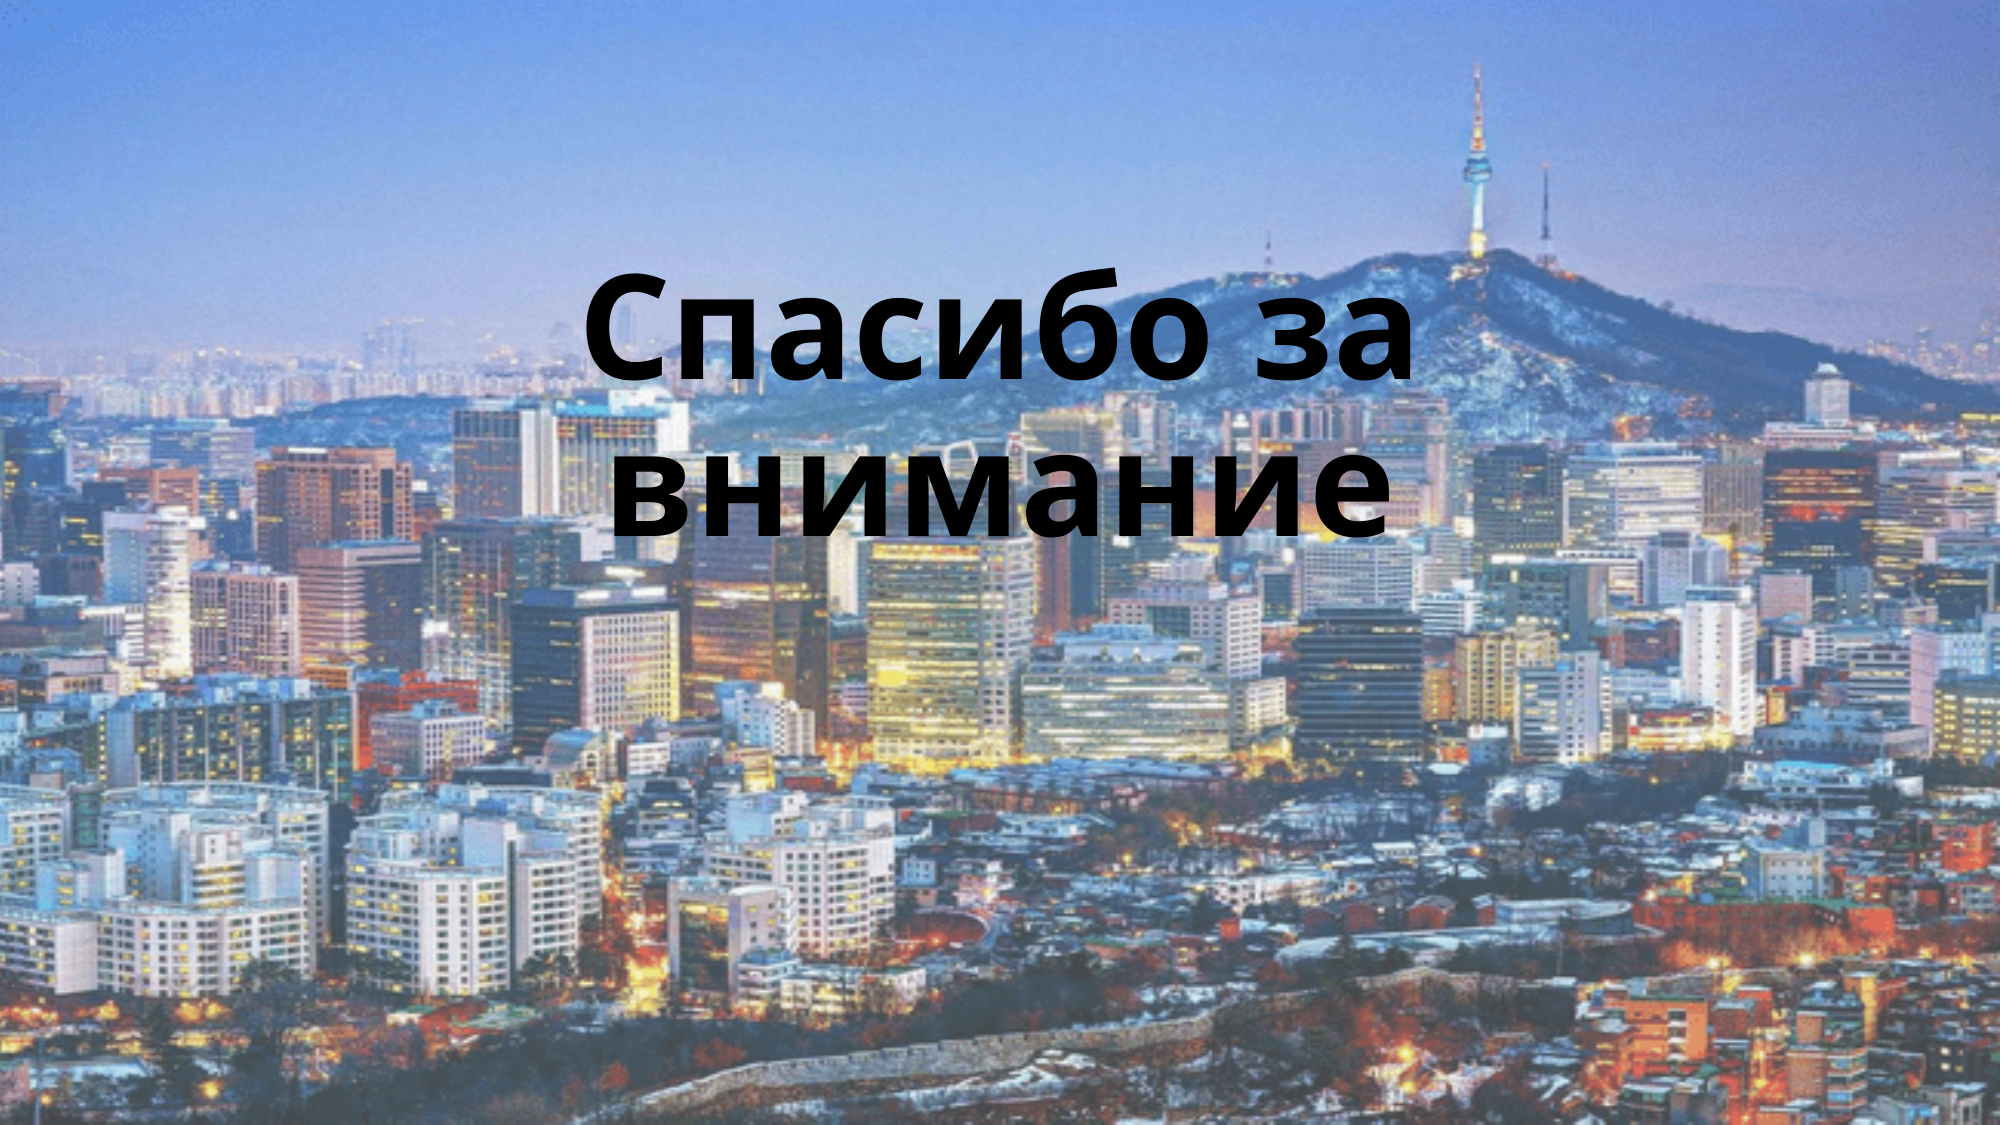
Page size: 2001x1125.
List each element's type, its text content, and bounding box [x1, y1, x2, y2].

title Спасибо за внимание [249, 184, 1750, 576]
